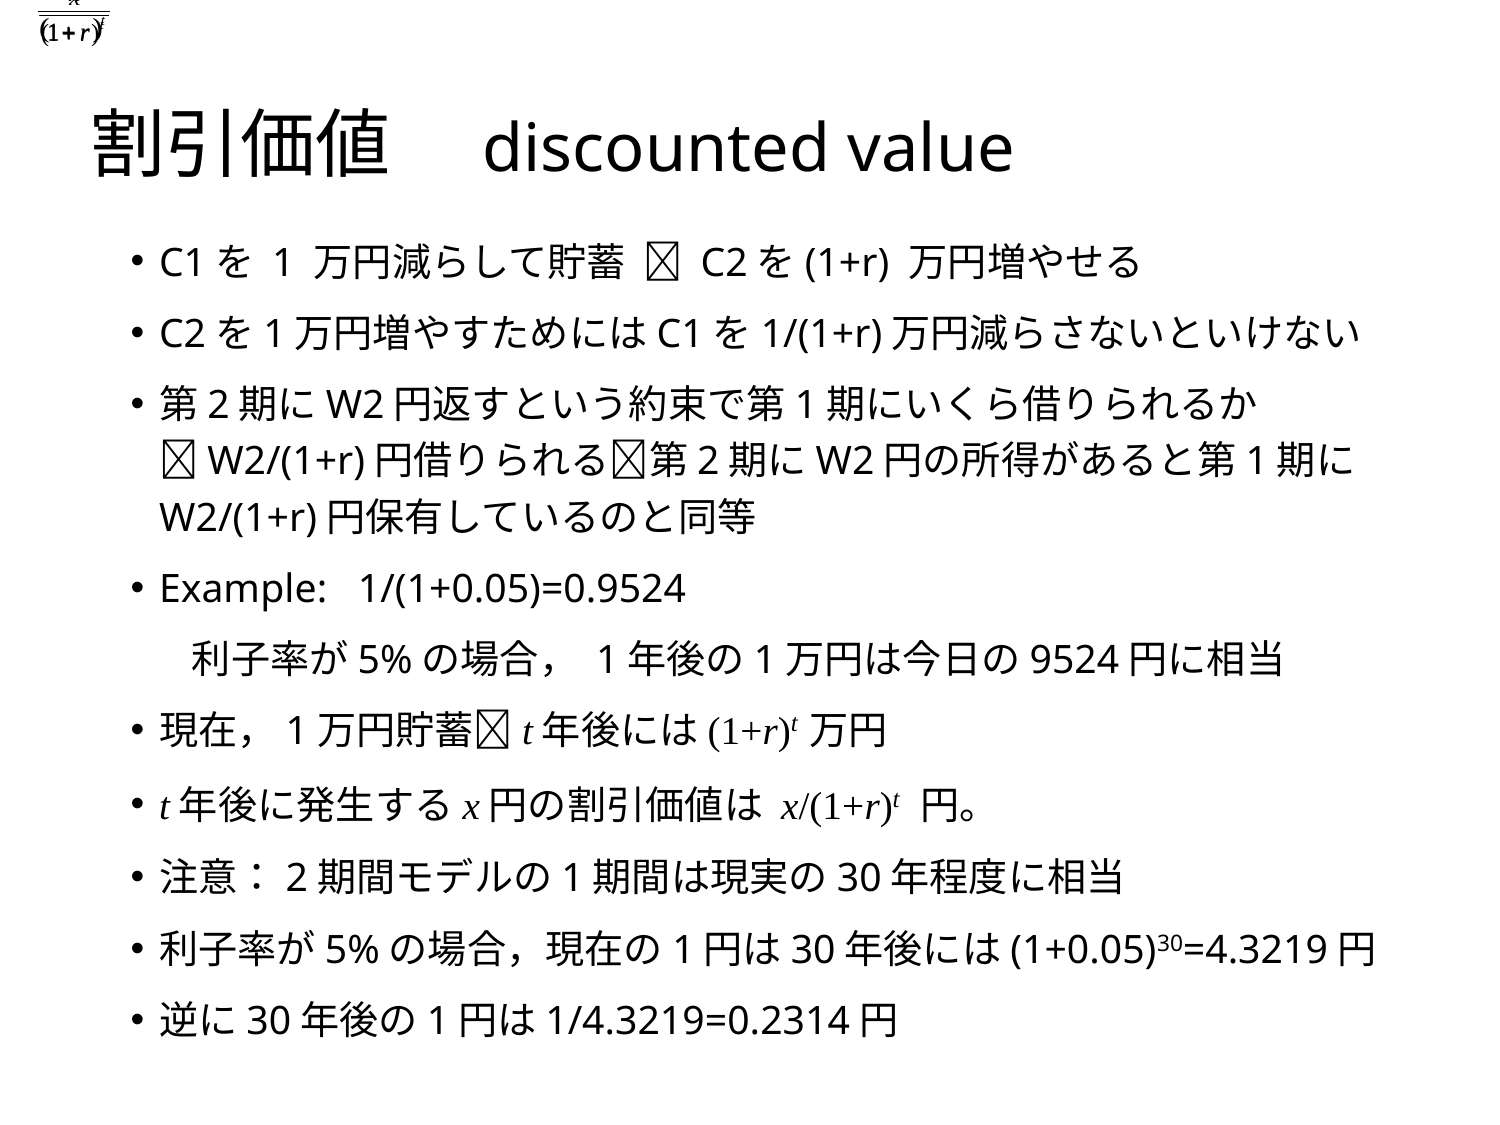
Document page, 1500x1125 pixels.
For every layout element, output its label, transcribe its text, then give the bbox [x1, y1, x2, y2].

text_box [35, 0, 115, 51]
title 割引価値 discounted value [75, 75, 1412, 220]
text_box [34, 0, 116, 55]
list C1を 1 万円減らして貯蓄  C2を(1+r) 万円増やせる C2を1万円増やすためにはC1を1/(1+r)万円減らさないといけない 第2期にW2円返すという約束で第1期にいくら借りられるかW2/(1+r)円借りられる第2期にW2円の所得があると第1期にW2/(1+r)円保有しているのと同等 Example: 1/(1+0.05)=0.9524 利子率が5%の場合， 1年後の1万円は今日の9524円に相当 現在，1万円貯蓄t年後には(1+r)t 万円 t年後に発生するx円の割引価値は x/(1+r)t 円。 注意：2期間モデルの1期間は現実の30年程度に相当 利子率が5%の場合，現在の1円は30年後には(1+0.05)30=4.3219円 逆に30年後の1円は1/4.3219=0.2314円 [115, 219, 1400, 1083]
